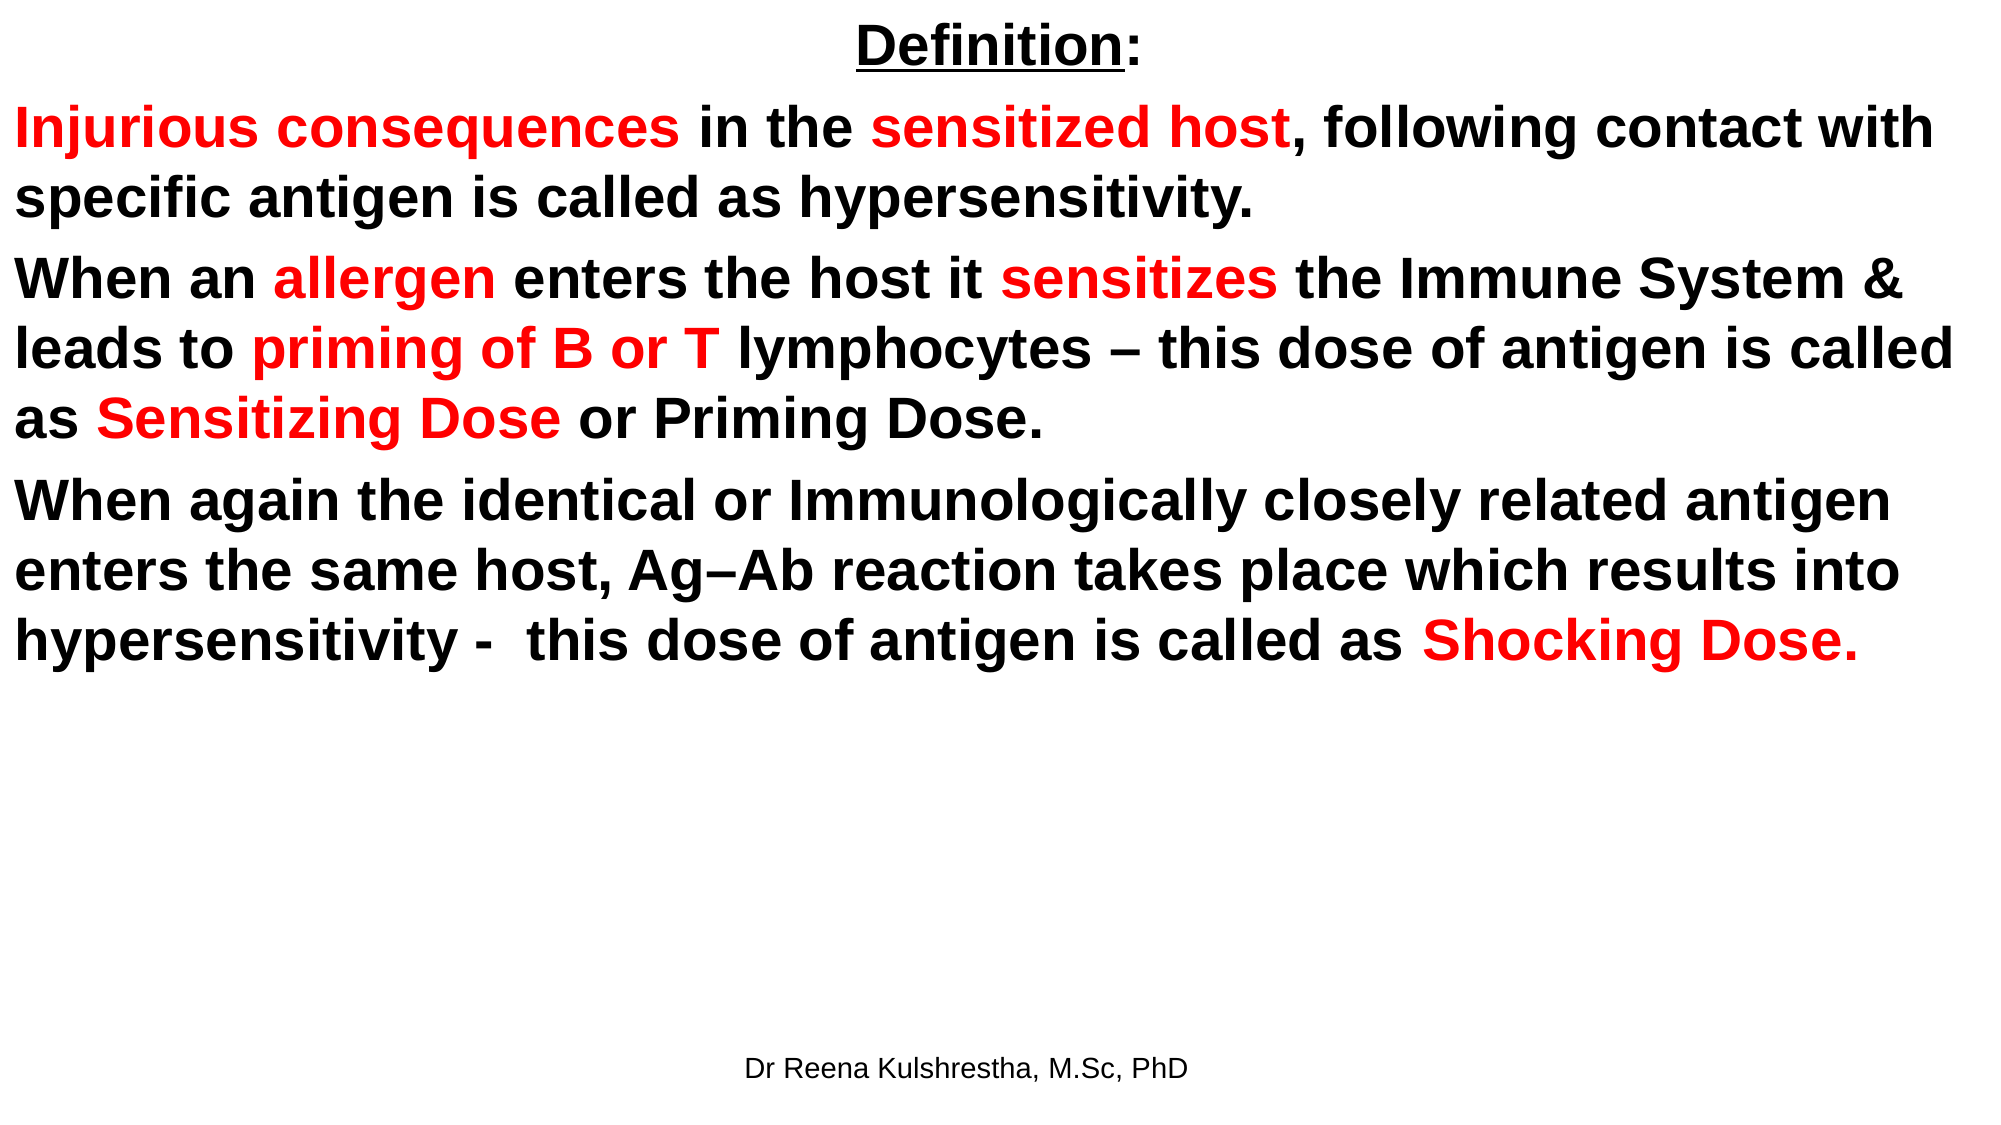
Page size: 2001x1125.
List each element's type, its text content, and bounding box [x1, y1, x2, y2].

footer Dr Reena Kulshrestha, M.Sc, PhD [649, 1041, 1284, 1121]
text_box Definition: Injurious consequences in the sensitized host, following contact with specific antigen is called as hypersensitivity. When an allergen enters the host it sensitizes the Immune System & leads to priming of B or T lymphocytes – this dose of antigen is called as Sensitizing Dose or Priming Dose. When again the identical or Immunologically closely related antigen enters the same host, Ag–Ab reaction takes place which results into hypersensitivity - this dose of antigen is called as Shocking Dose. [0, 0, 2000, 680]
